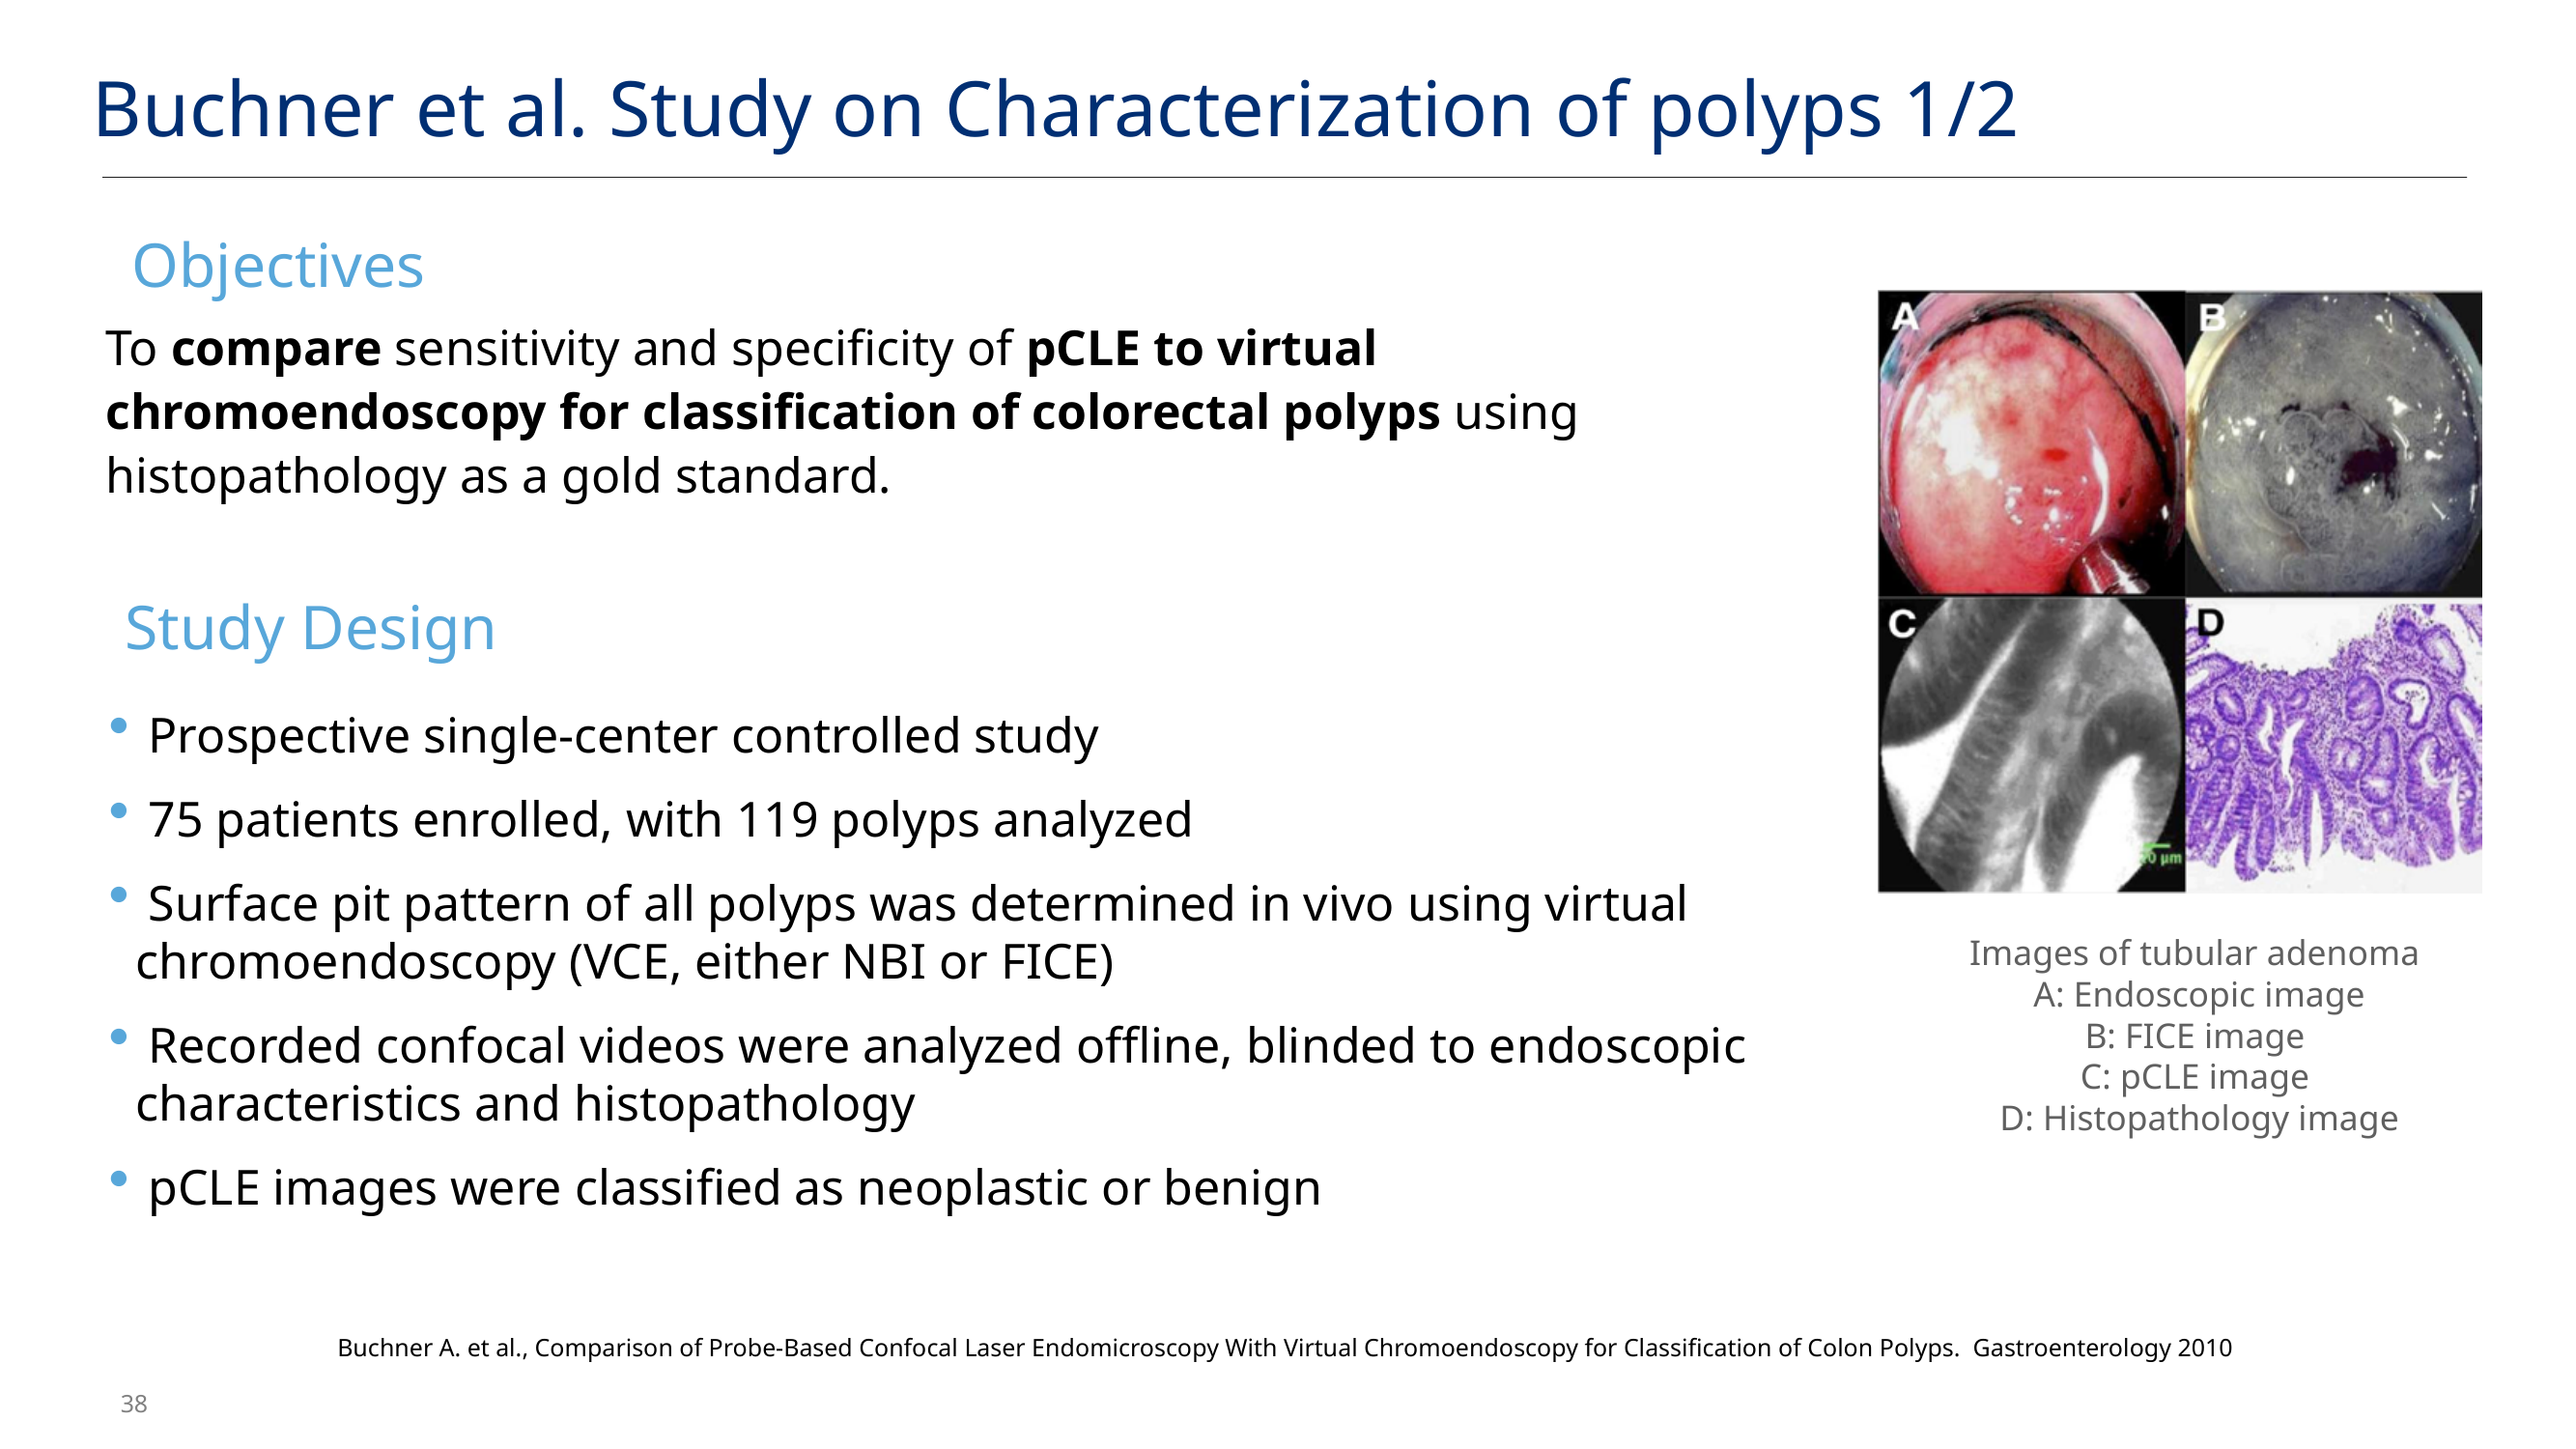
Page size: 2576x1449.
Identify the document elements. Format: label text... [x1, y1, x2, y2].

text_box Images of tubular adenoma A: Endoscopic image B: FICE image C: pCLE image D: Histopathology image [1891, 925, 2507, 1170]
slide_number 38 [109, 1386, 155, 1424]
picture [1877, 289, 2482, 895]
text_box Objectives [126, 221, 433, 306]
text_box Buchner et al. Study on Characterization of polyps 1/2 [92, 34, 2451, 178]
text_box Buchner A. et al., Comparison of Probe-Based Confocal Laser Endomicroscopy With Virtual Chromoendoscopy for Classification of Colon Polyps. Gastroenterology 2010 [48, 1326, 2526, 1368]
text_box Prospective single-center controlled study 75 patients enrolled, with 119 polyps analyzed Surface pit pattern of all polyps was determined in vivo using virtual chromoendoscopy (VCE, either NBI or FICE) Recorded confocal videos were analyzed offline, blinded to endoscopic characteristics and histopathology pCLE images were classified as neoplastic or benign [102, 697, 1855, 1221]
text_box To compare sensitivity and specificity of pCLE to virtual chromoendoscopy for classification of colorectal polyps using histopathology as a gold standard. [105, 311, 1813, 683]
text_box Study Design [119, 583, 505, 668]
